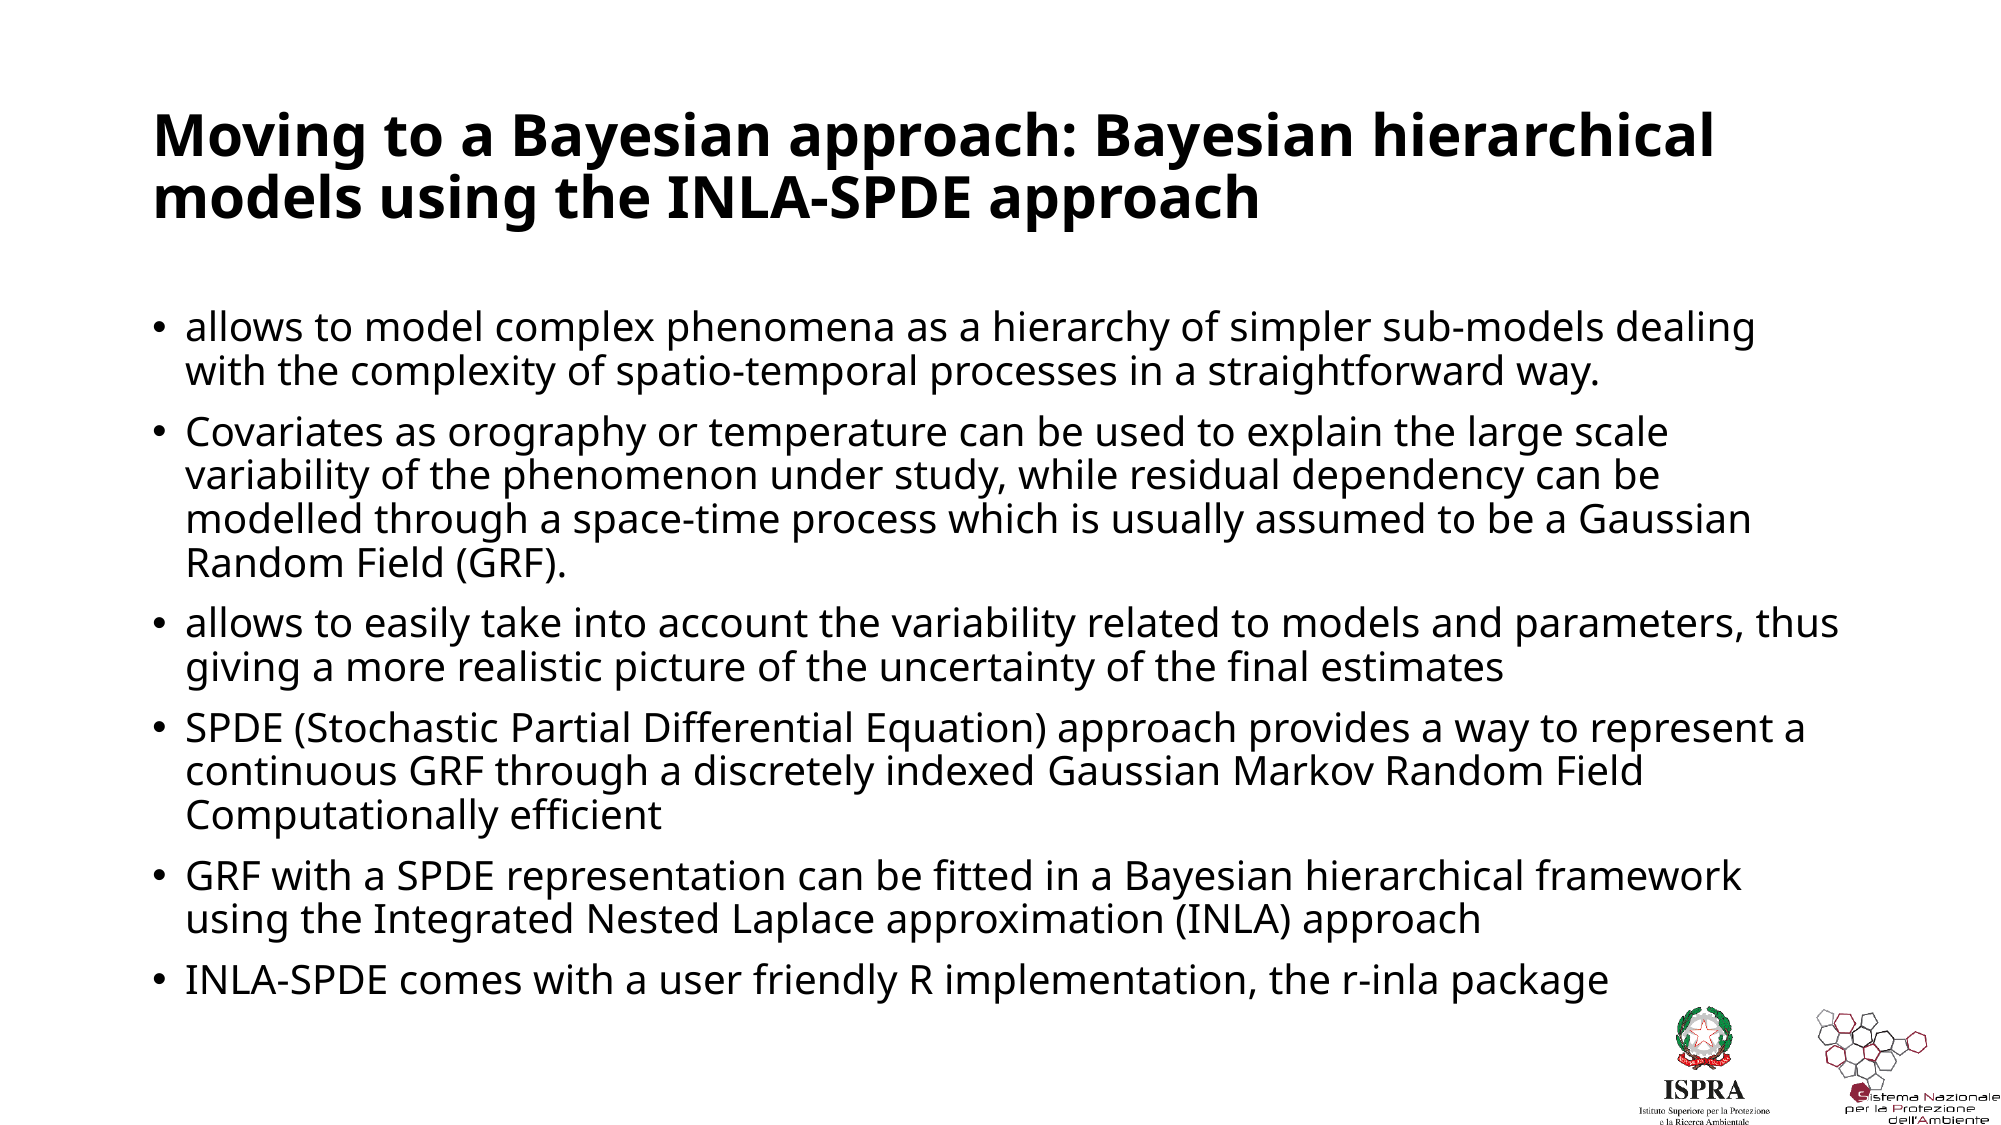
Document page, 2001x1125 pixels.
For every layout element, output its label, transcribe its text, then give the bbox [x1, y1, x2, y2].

title Moving to a Bayesian approach: Bayesian hierarchical models using the INLA-SPDE approach [137, 59, 1863, 278]
list allows to model complex phenomena as a hierarchy of simpler sub-models dealing with the complexity of spatio-temporal processes in a straightforward way. Covariates as orography or temperature can be used to explain the large scale variability of the phenomenon under study, while residual dependency can be modelled through a space-time process which is usually assumed to be a Gaussian Random Field (GRF). allows to easily take into account the variability related to models and parameters, thus giving a more realistic picture of the uncertainty of the final estimates SPDE (Stochastic Partial Differential Equation) approach provides a way to represent a continuous GRF through a discretely indexed Gaussian Markov Random Field Computationally efficient GRF with a SPDE representation can be fitted in a Bayesian hierarchical framework using the Integrated Nested Laplace approximation (INLA) approach INLA-SPDE comes with a user friendly R implementation, the r-inla package [137, 299, 1863, 1014]
picture [1639, 1006, 2000, 1125]
